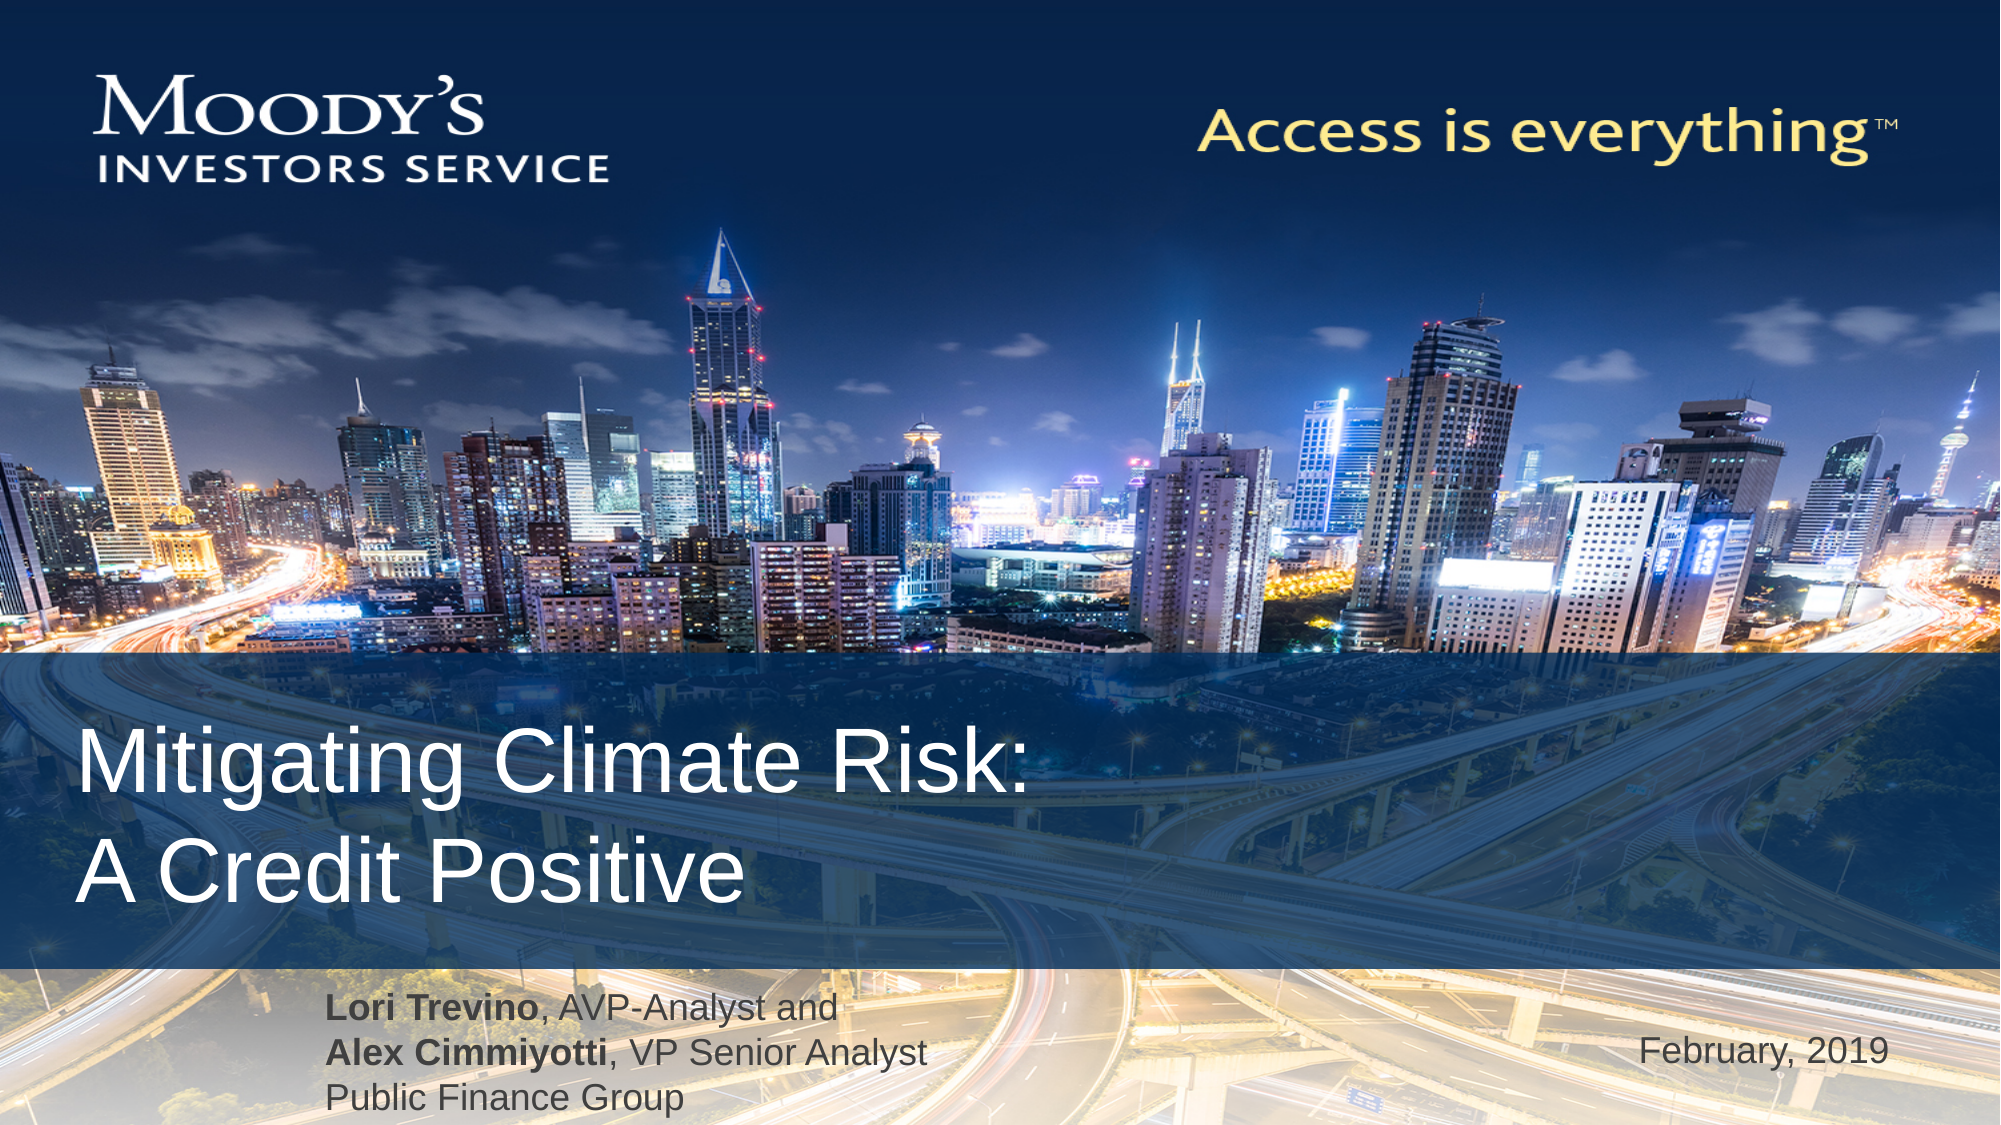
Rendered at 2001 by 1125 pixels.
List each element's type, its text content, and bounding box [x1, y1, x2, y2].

list February, 2019 [1259, 1026, 1900, 1072]
title Mitigating Climate Risk: A Credit Positive [0, 652, 2000, 969]
picture [0, 0, 2000, 652]
picture [0, 969, 2000, 1125]
list Lori Trevino, AVP-Analyst and Alex Cimmiyotti, VP Senior Analyst Public Finance Group [324, 982, 1178, 1072]
